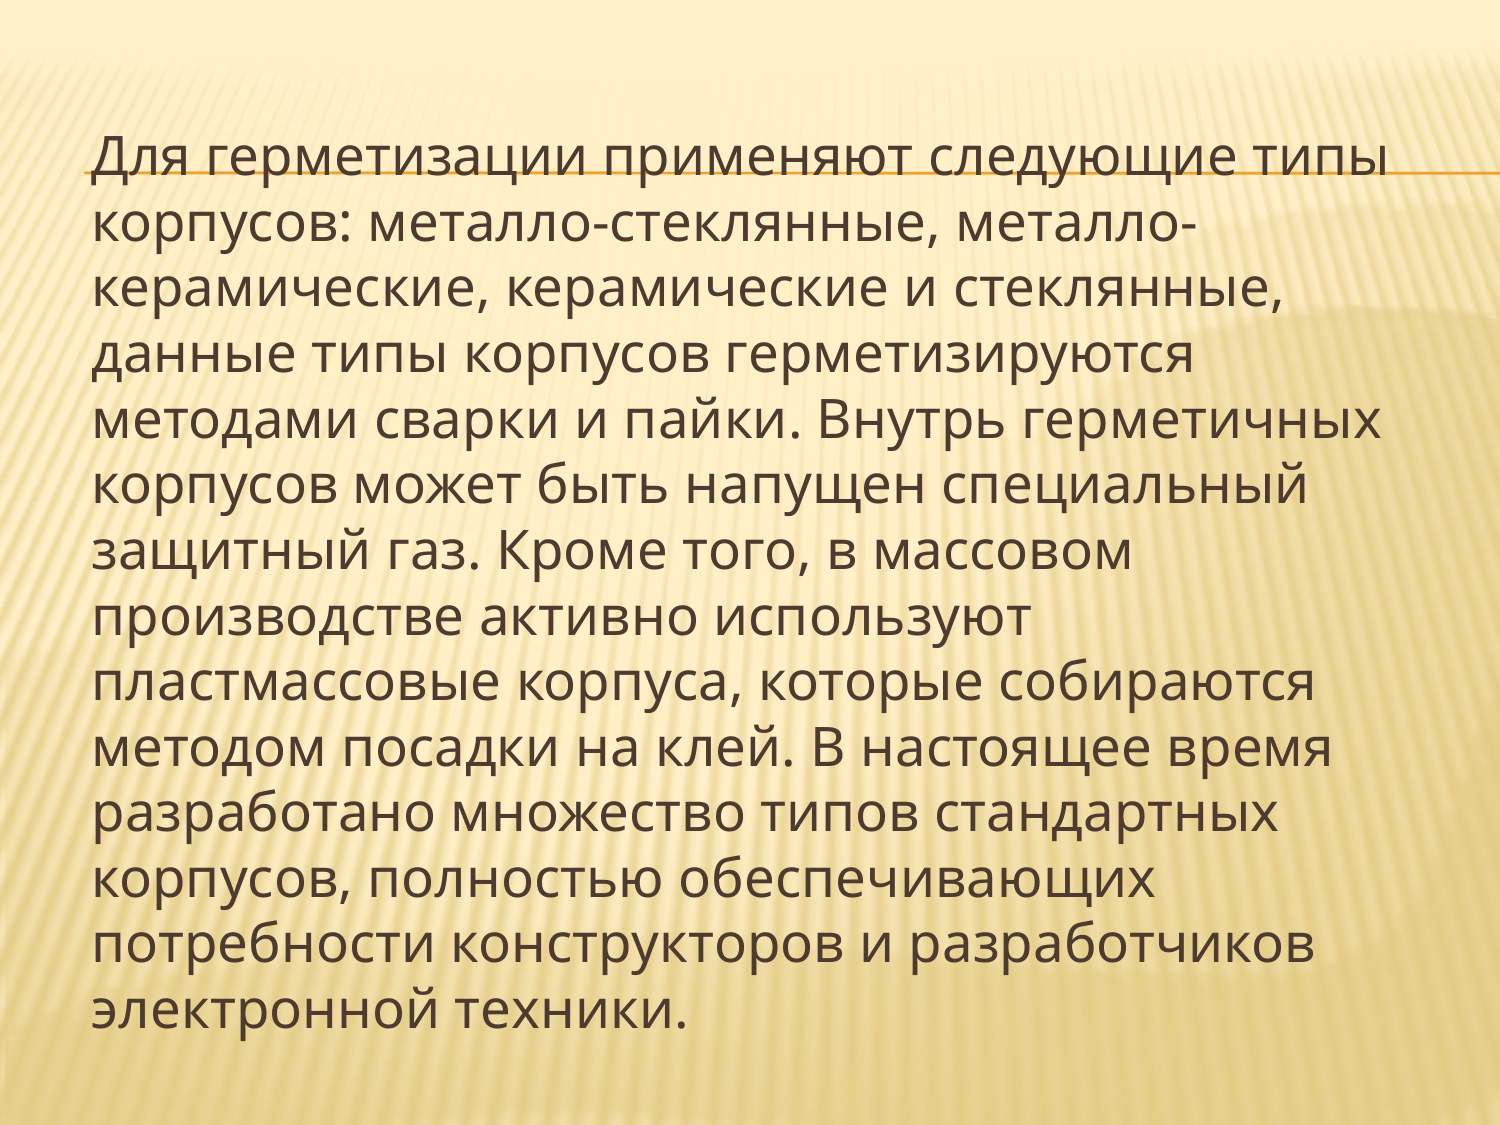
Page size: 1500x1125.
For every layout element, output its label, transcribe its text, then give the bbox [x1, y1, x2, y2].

list Для герметизации применяют следующие типы корпусов: металло-стеклянные, металло-керамические, керамические и стеклянные, данные типы корпусов герметизируются методами сварки и пайки. Внутрь герметичных корпусов может быть напущен специальный защитный газ. Кроме того, в массовом производстве активно используют пластмассовые корпуса, которые собираются методом посадки на клей. В настоящее время разработано множество типов стандартных корпусов, полностью обеспечивающих потребности конструкторов и разработчиков электронной техники. [76, 113, 1427, 1059]
